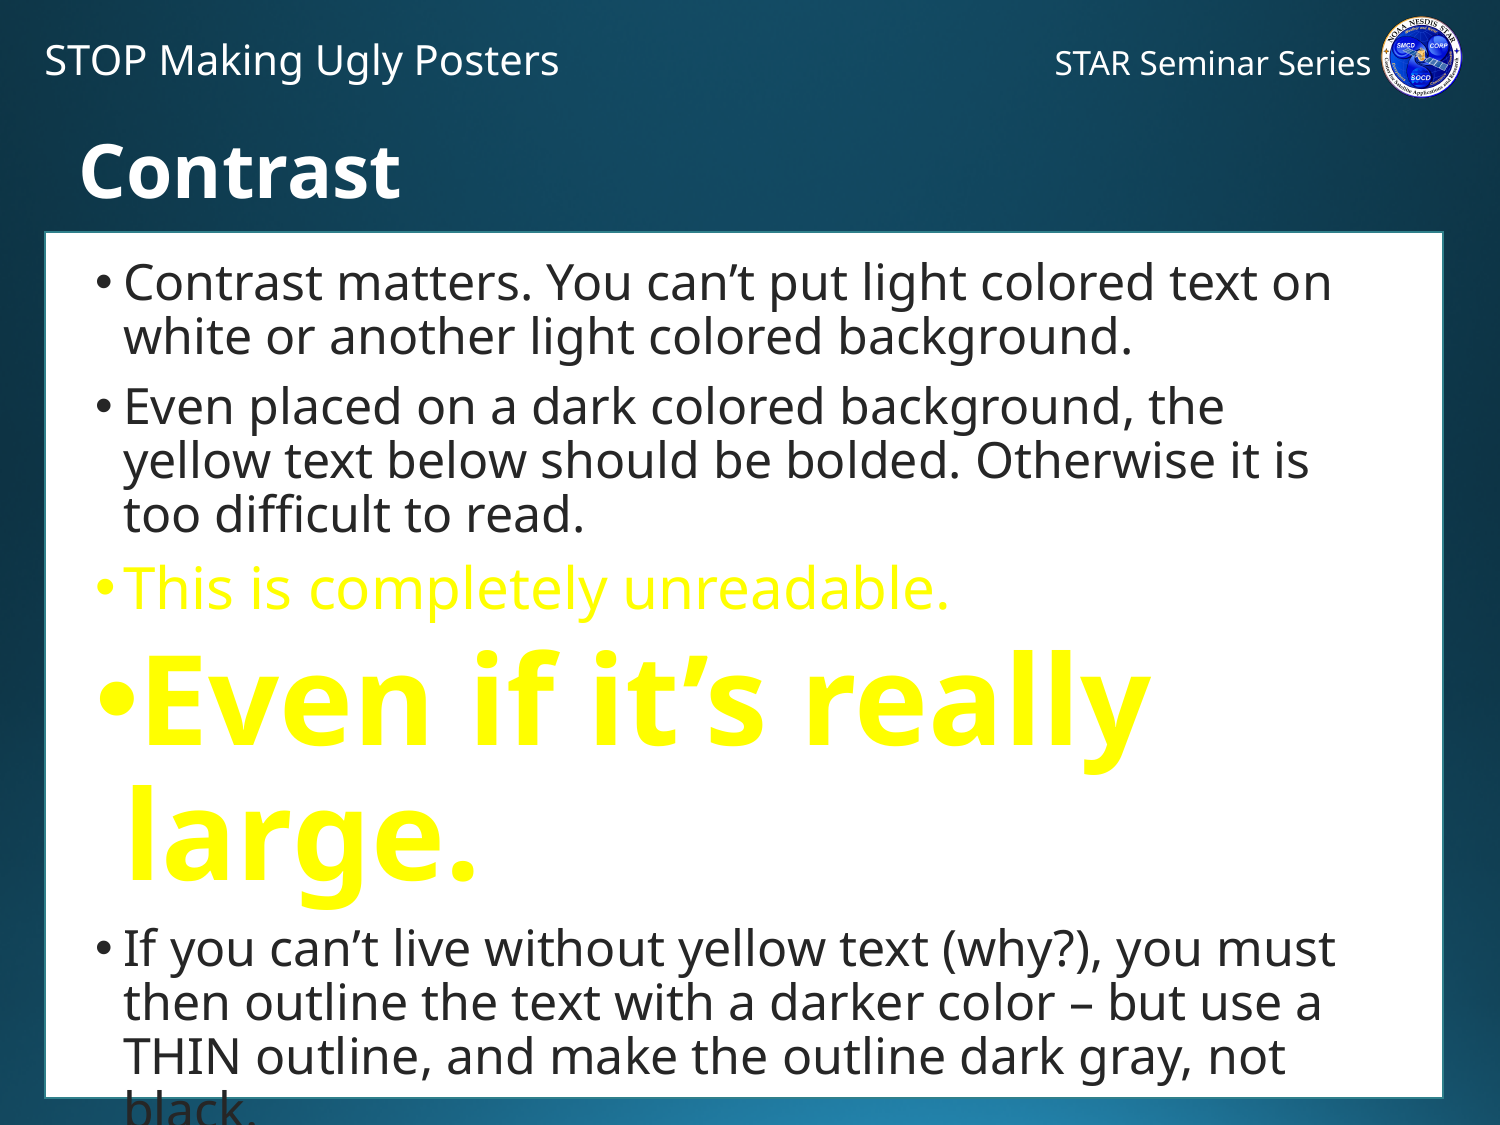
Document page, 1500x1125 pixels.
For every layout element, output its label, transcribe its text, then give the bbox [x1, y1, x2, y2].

title Contrast [63, 116, 1456, 232]
list Contrast matters. You can’t put light colored text on white or another light colored background. Even placed on a dark colored background, the yellow text below should be bolded. Otherwise it is too difficult to read. This is completely unreadable. Even if it’s really large. If you can’t live without yellow text (why?), you must then outline the text with a darker color – but use a THIN outline, and make the outline dark gray, not black. This is a little less unreadable. But usable, if you really must. [80, 250, 1403, 1043]
text_box [44, 231, 1444, 1099]
slide_number 21 [1059, 1042, 1397, 1103]
picture [0, 0, 1500, 1125]
